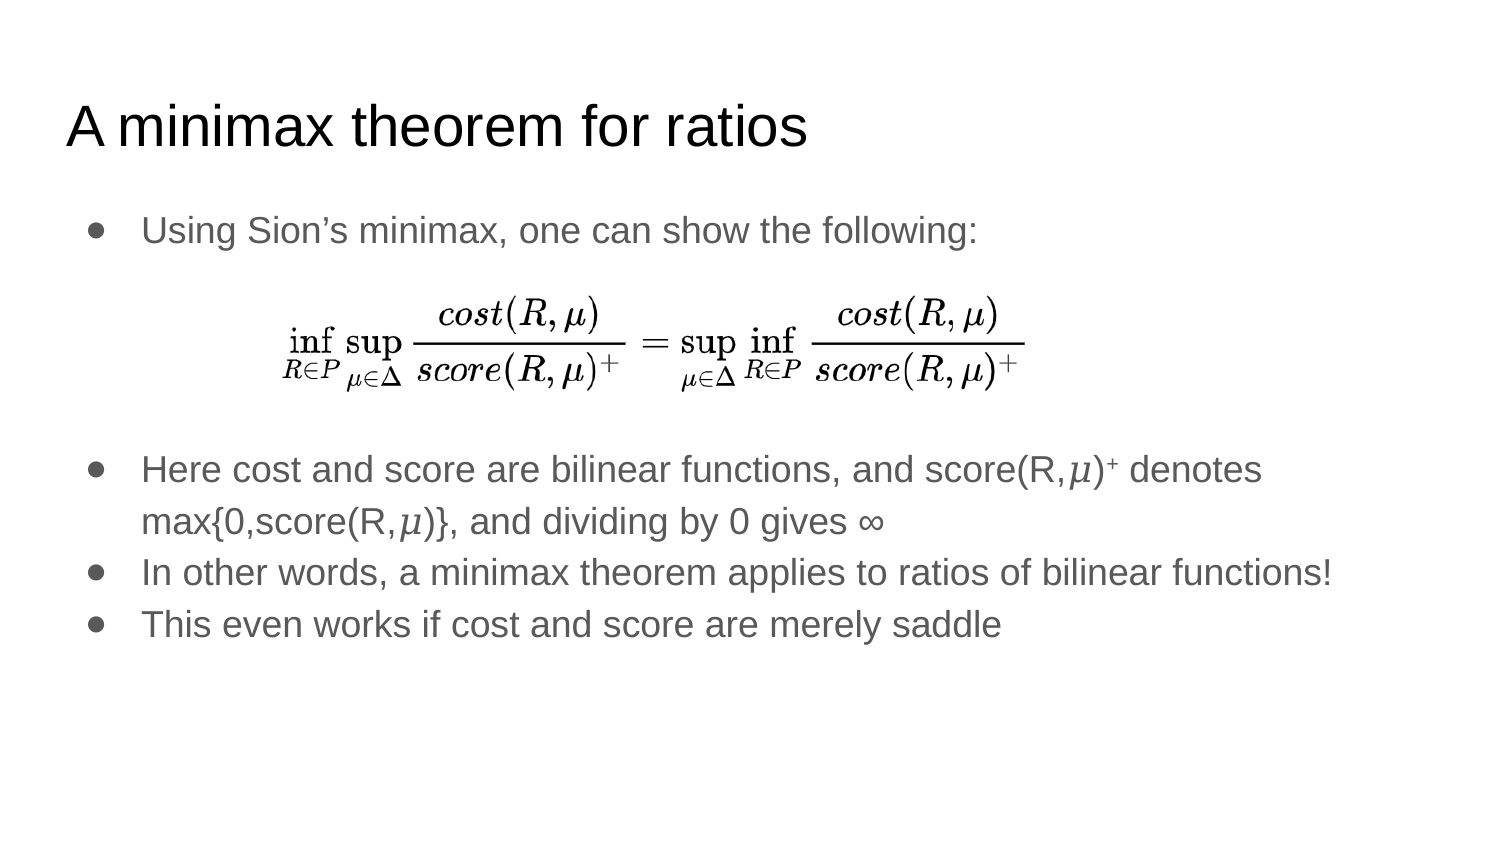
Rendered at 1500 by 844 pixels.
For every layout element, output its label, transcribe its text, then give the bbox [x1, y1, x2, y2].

picture [279, 293, 1031, 399]
title A minimax theorem for ratios [51, 72, 1449, 167]
text_box Using Sion’s minimax, one can show the following: [51, 184, 1449, 289]
list Here cost and score are bilinear functions, and score(R,𝜇)+ denotes max{0,score(R,𝜇)}, and dividing by 0 gives ∞ In other words, a minimax theorem applies to ratios of bilinear functions! This even works if cost and score are merely saddle [51, 423, 1449, 737]
